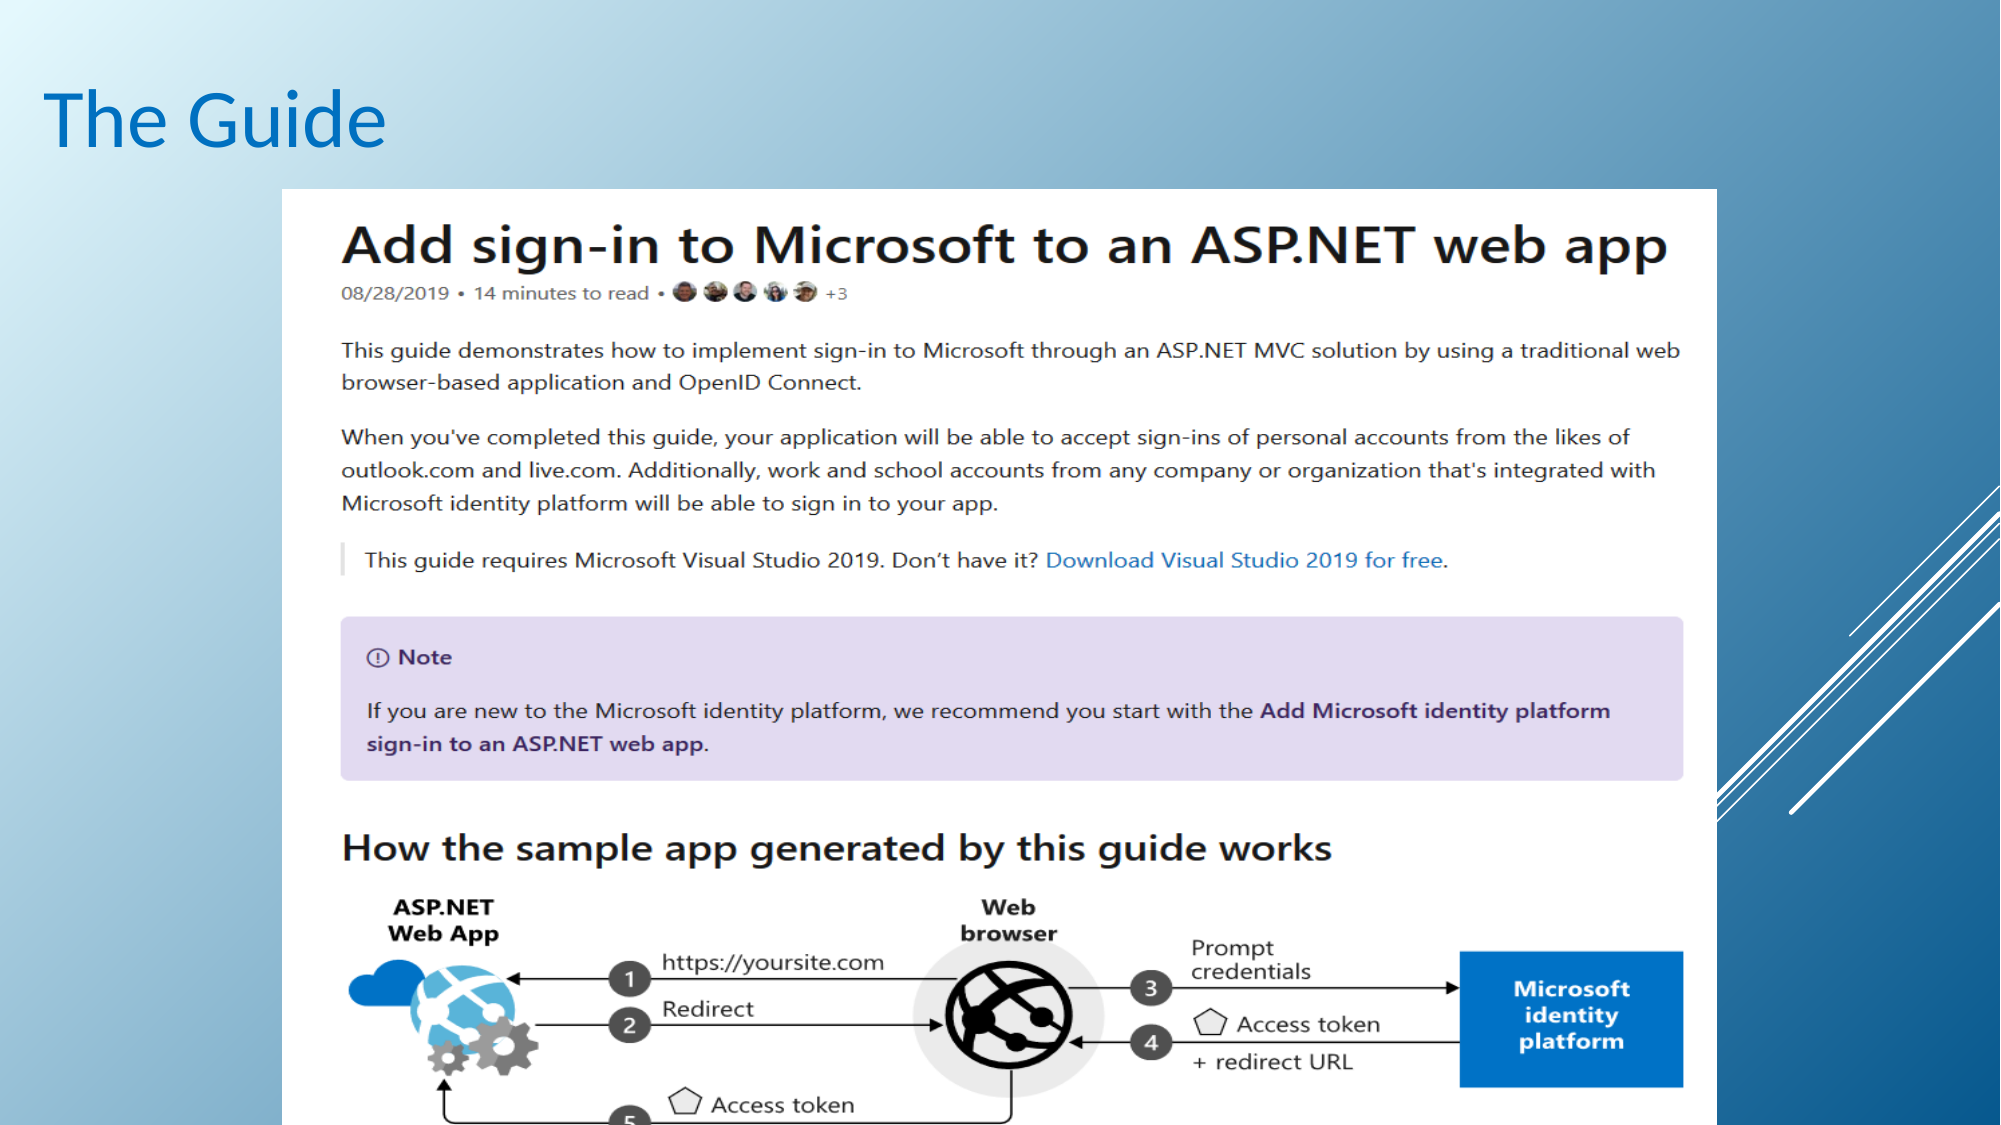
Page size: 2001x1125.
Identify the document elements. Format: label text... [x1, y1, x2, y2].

title The Guide [28, 36, 1404, 191]
picture [282, 189, 1718, 1125]
